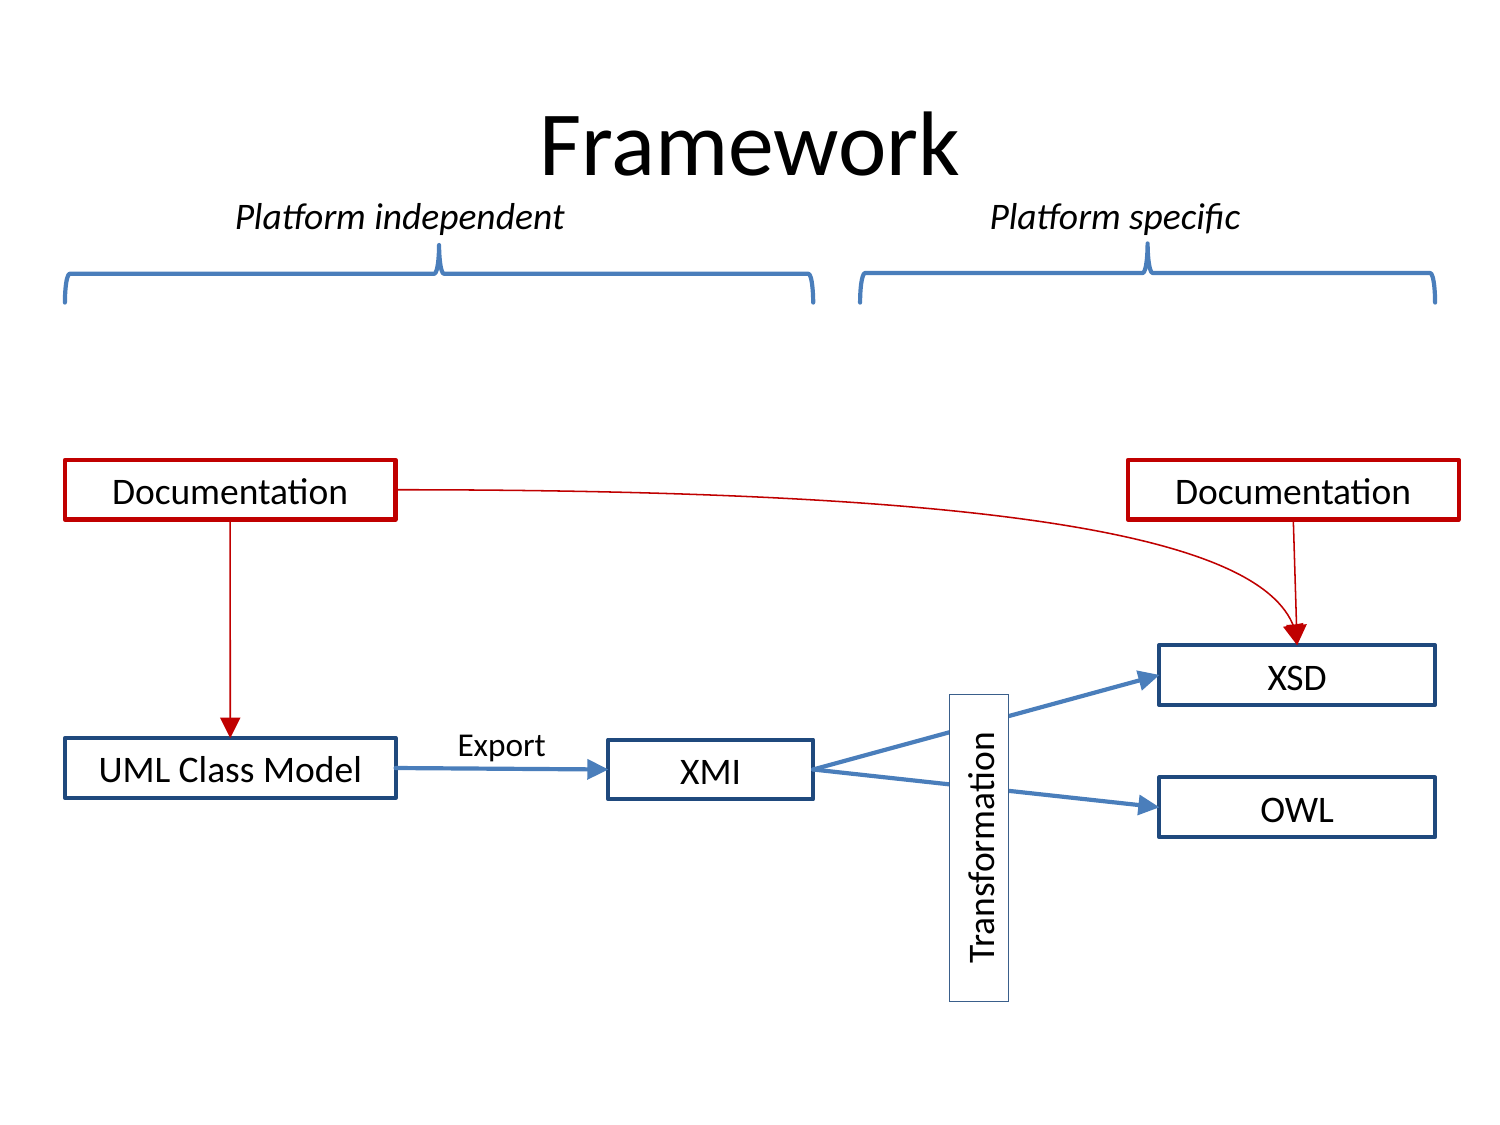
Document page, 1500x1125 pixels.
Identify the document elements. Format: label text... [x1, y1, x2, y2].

text_box [64, 244, 814, 304]
text_box XMI [608, 739, 807, 800]
text_box XSD [1159, 645, 1435, 705]
text_box OWL [1159, 777, 1435, 838]
text_box Export [442, 715, 573, 766]
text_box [1293, 520, 1298, 646]
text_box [812, 675, 1160, 769]
text_box Platform independent [220, 184, 580, 245]
title Framework [75, 45, 1425, 233]
text_box [859, 242, 1436, 304]
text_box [812, 769, 1160, 808]
text_box Documentation [1127, 459, 1459, 520]
text_box Transformation [949, 815, 1009, 1002]
text_box Platform specific [974, 184, 1256, 245]
text_box Documentation [64, 459, 396, 520]
text_box UML Class Model [64, 738, 396, 798]
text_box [395, 489, 1298, 646]
